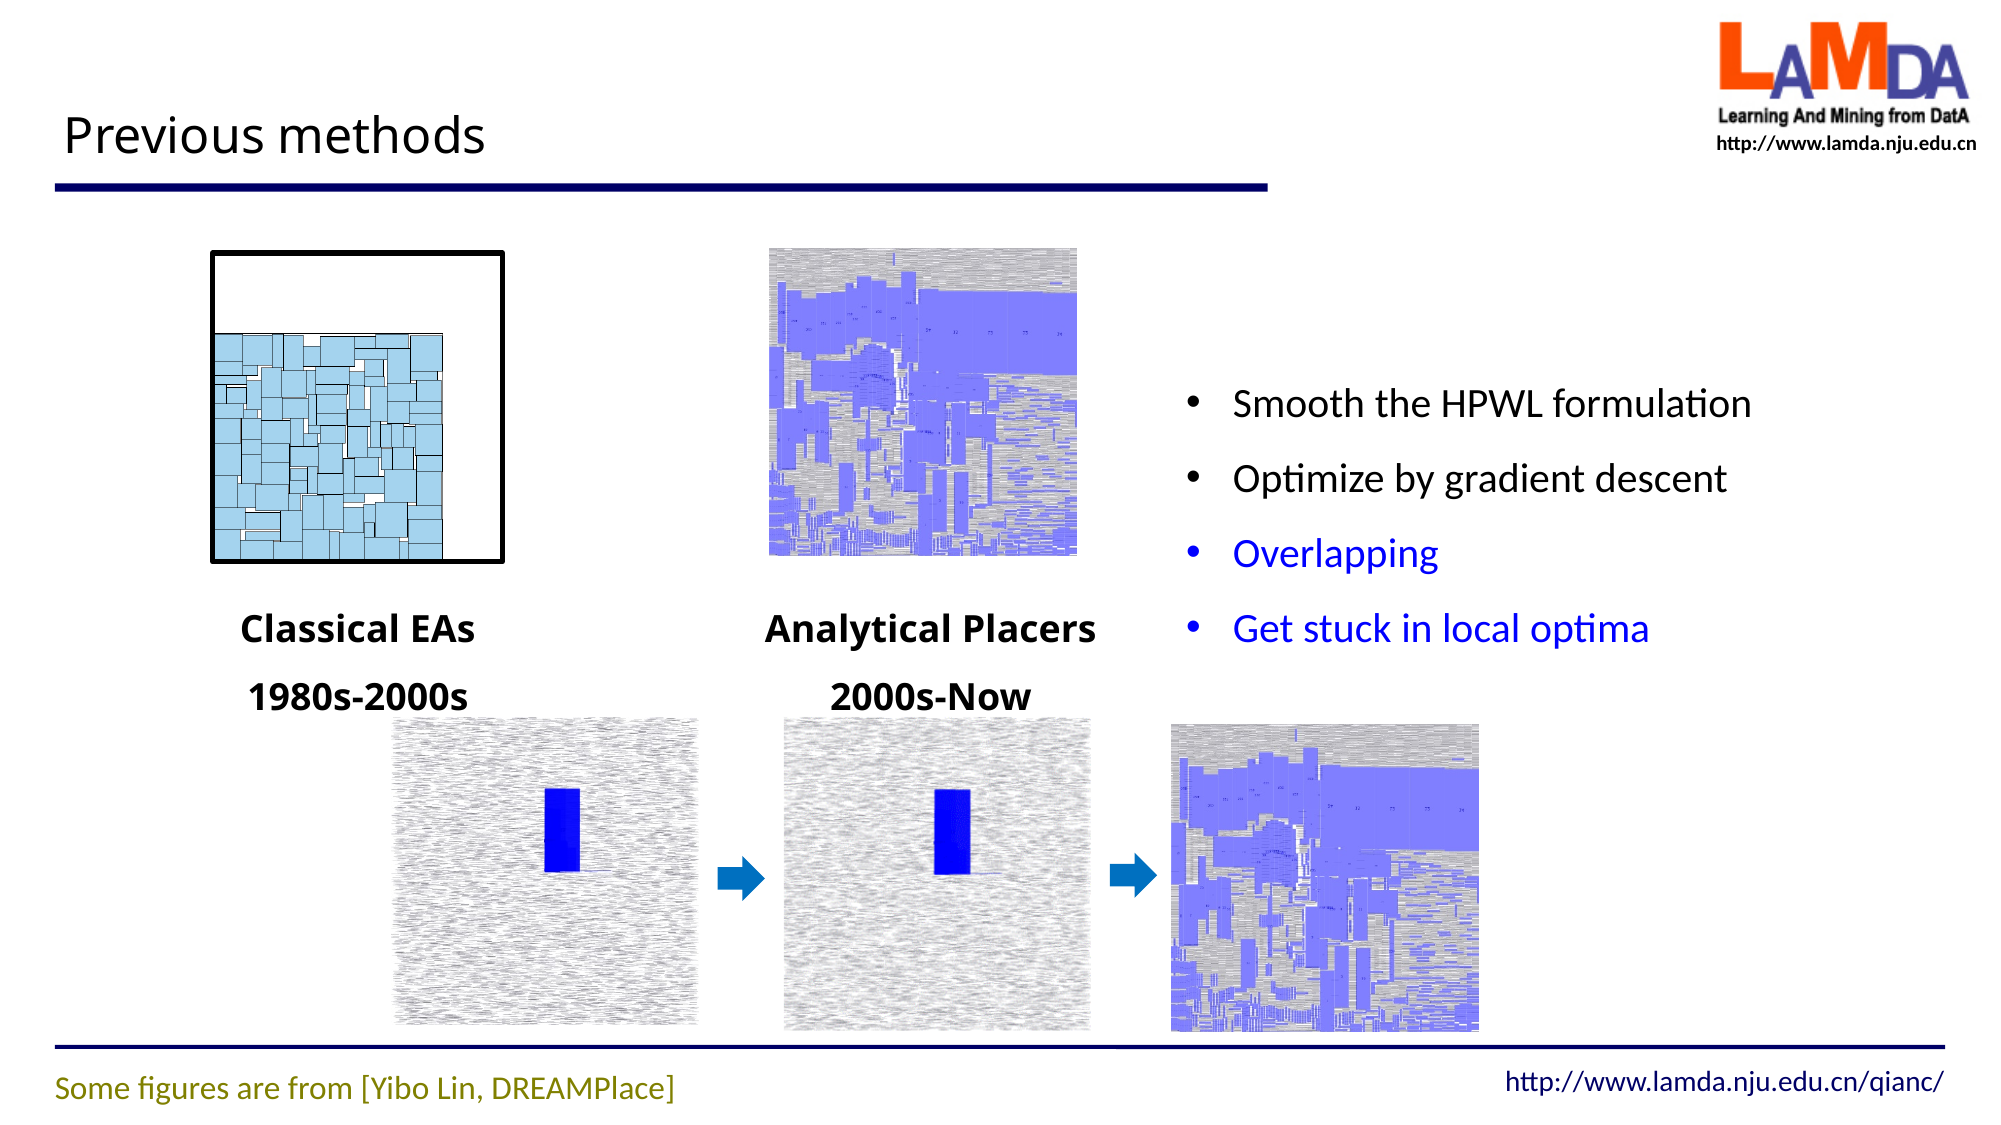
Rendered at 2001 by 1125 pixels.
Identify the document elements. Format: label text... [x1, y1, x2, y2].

text_box [717, 855, 765, 901]
picture [769, 248, 1078, 556]
text_box Analytical Placers 2000s-Now [734, 575, 1128, 726]
picture [1171, 724, 1479, 1032]
text_box Some figures are from [Yibo Lin, DREAMPlace] [39, 1058, 1653, 1114]
picture [783, 715, 1092, 1032]
picture [1706, 13, 1986, 146]
text_box [1109, 852, 1158, 898]
text_box Smooth the HPWL formulation Optimize by gradient descent Overlapping Get stuck in local optima [1171, 343, 1963, 659]
picture [391, 717, 700, 1025]
text_box Previous methods [49, 95, 1160, 171]
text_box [161, 252, 555, 720]
